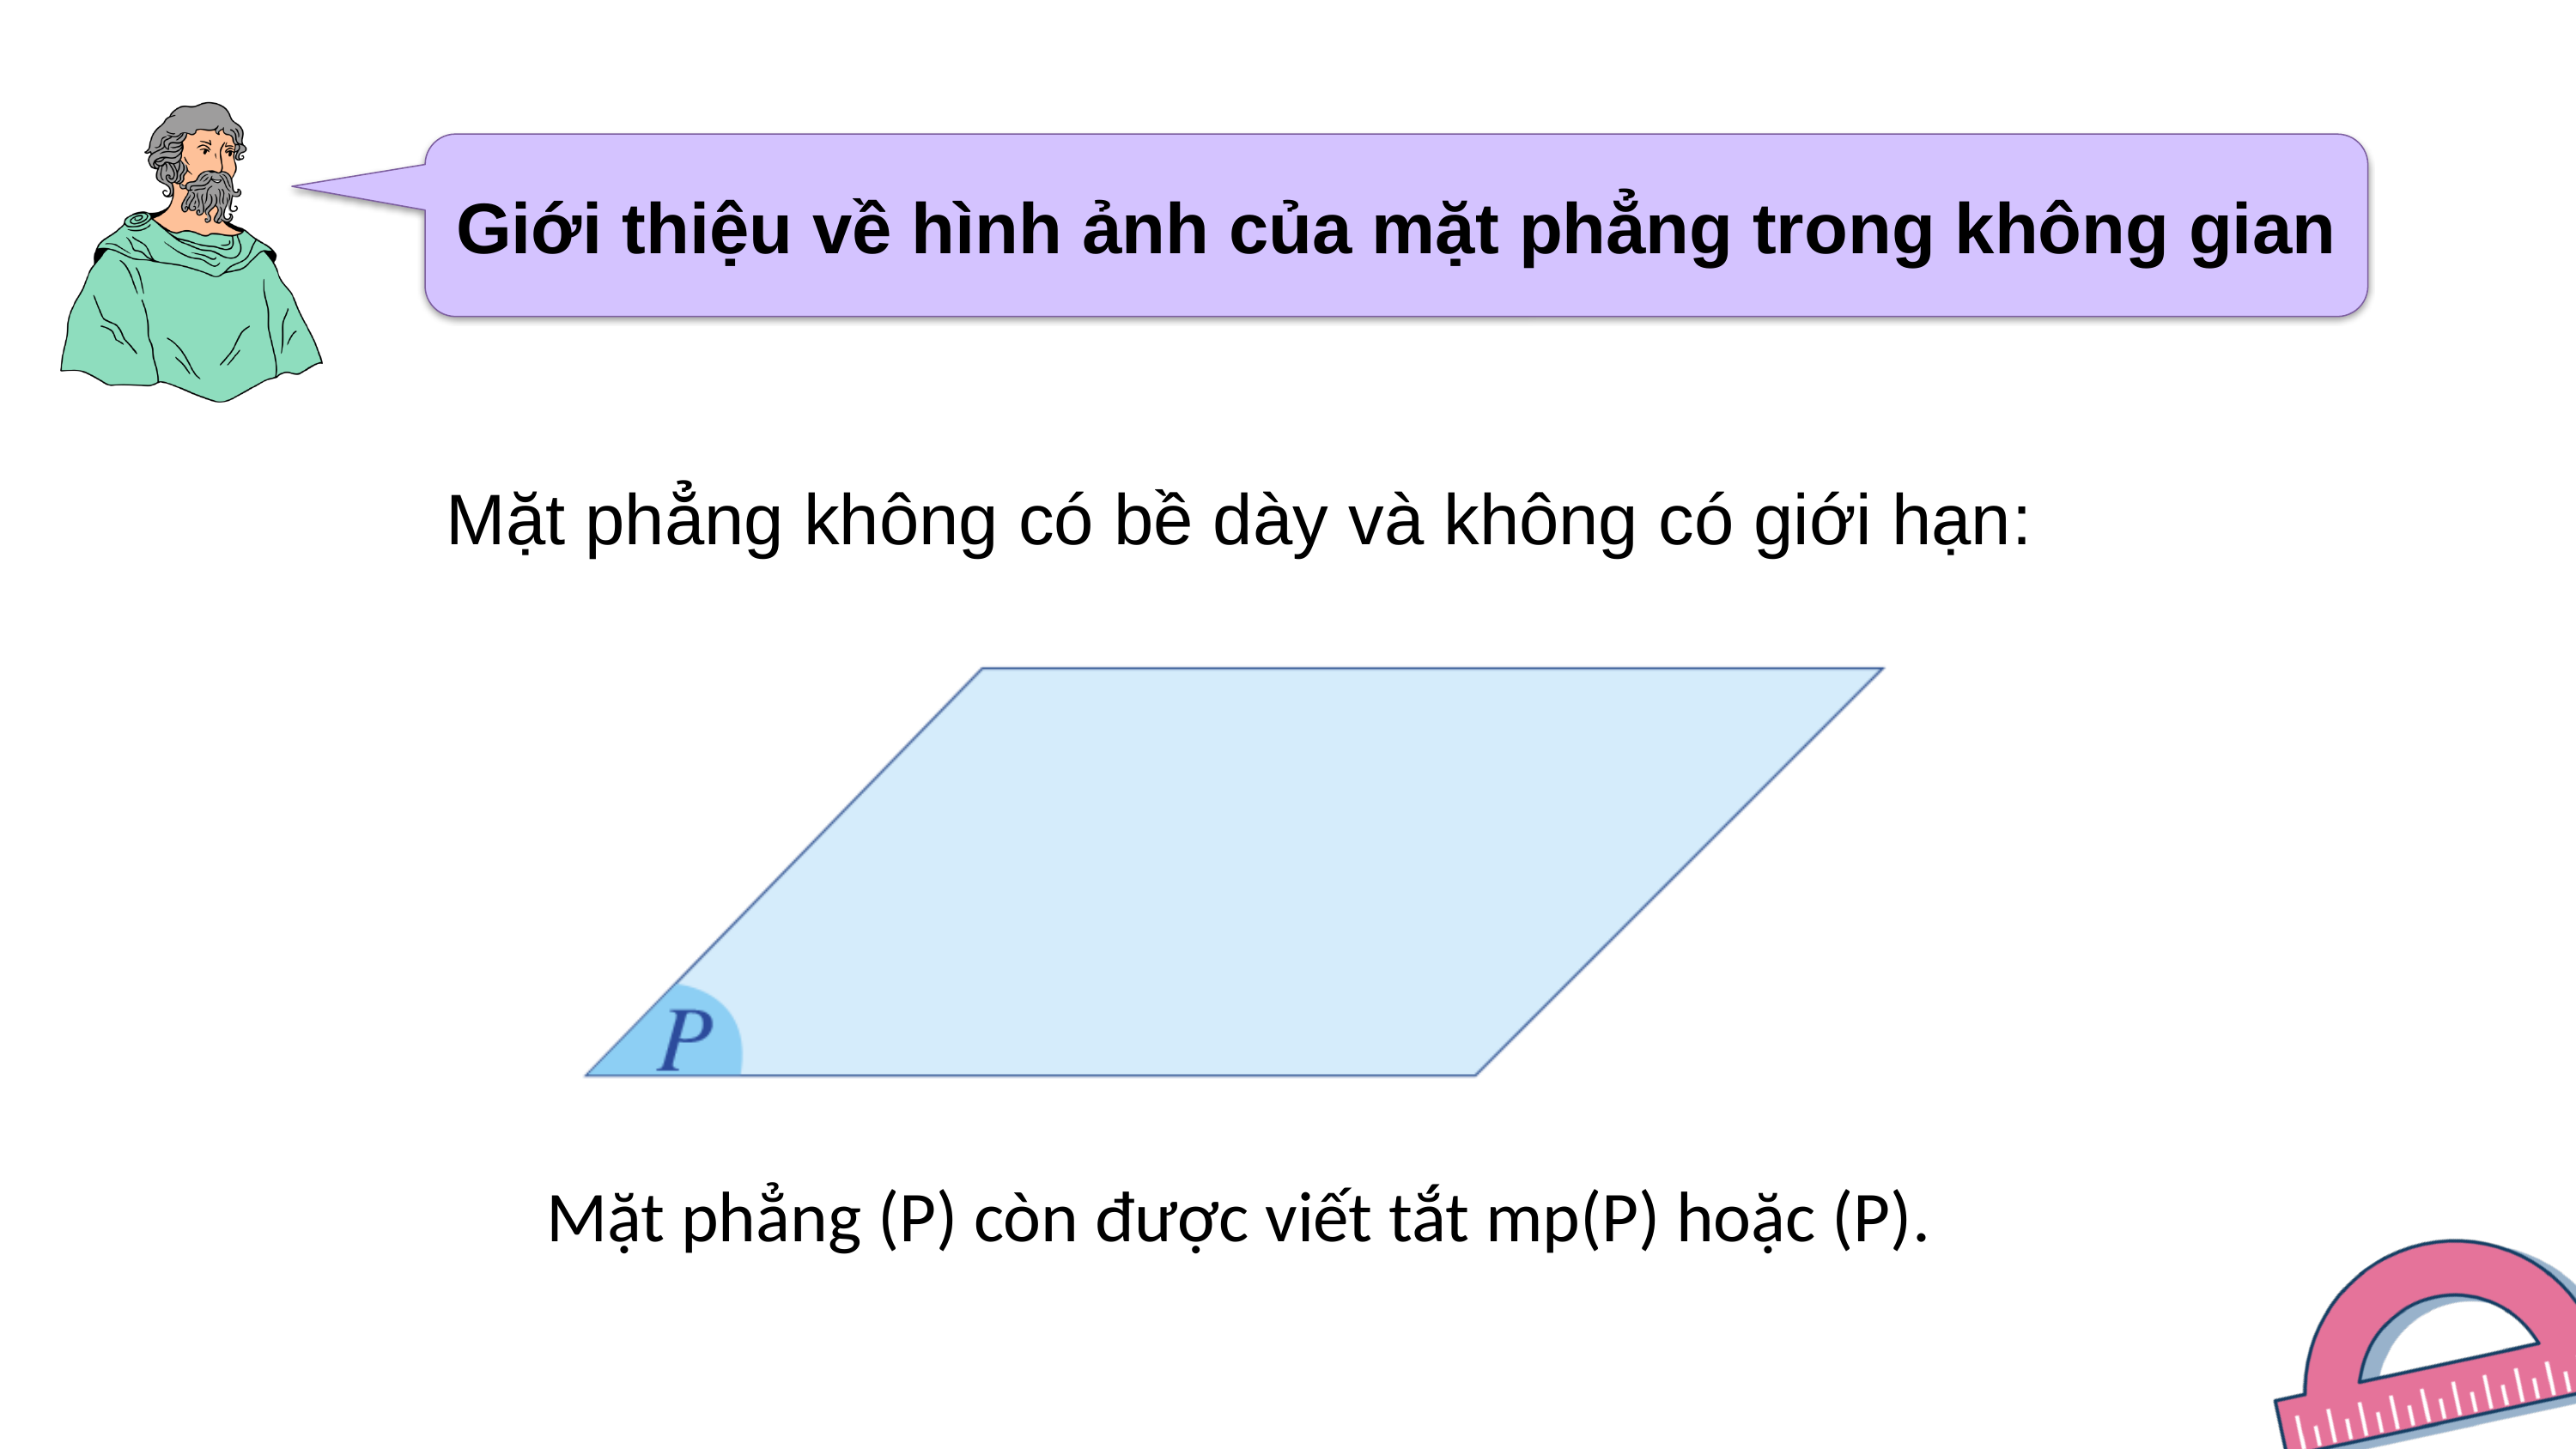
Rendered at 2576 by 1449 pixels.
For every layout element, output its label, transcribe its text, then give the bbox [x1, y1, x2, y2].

text_box Mặt phẳng (P) còn được viết tắt mp(P) hoặc (P). [533, 1164, 1946, 1263]
picture [568, 648, 1911, 1082]
text_box Mặt phẳng không có bề dày và không có giới hạn: [434, 466, 2045, 566]
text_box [59, 101, 2368, 403]
picture [2223, 1161, 2576, 1449]
